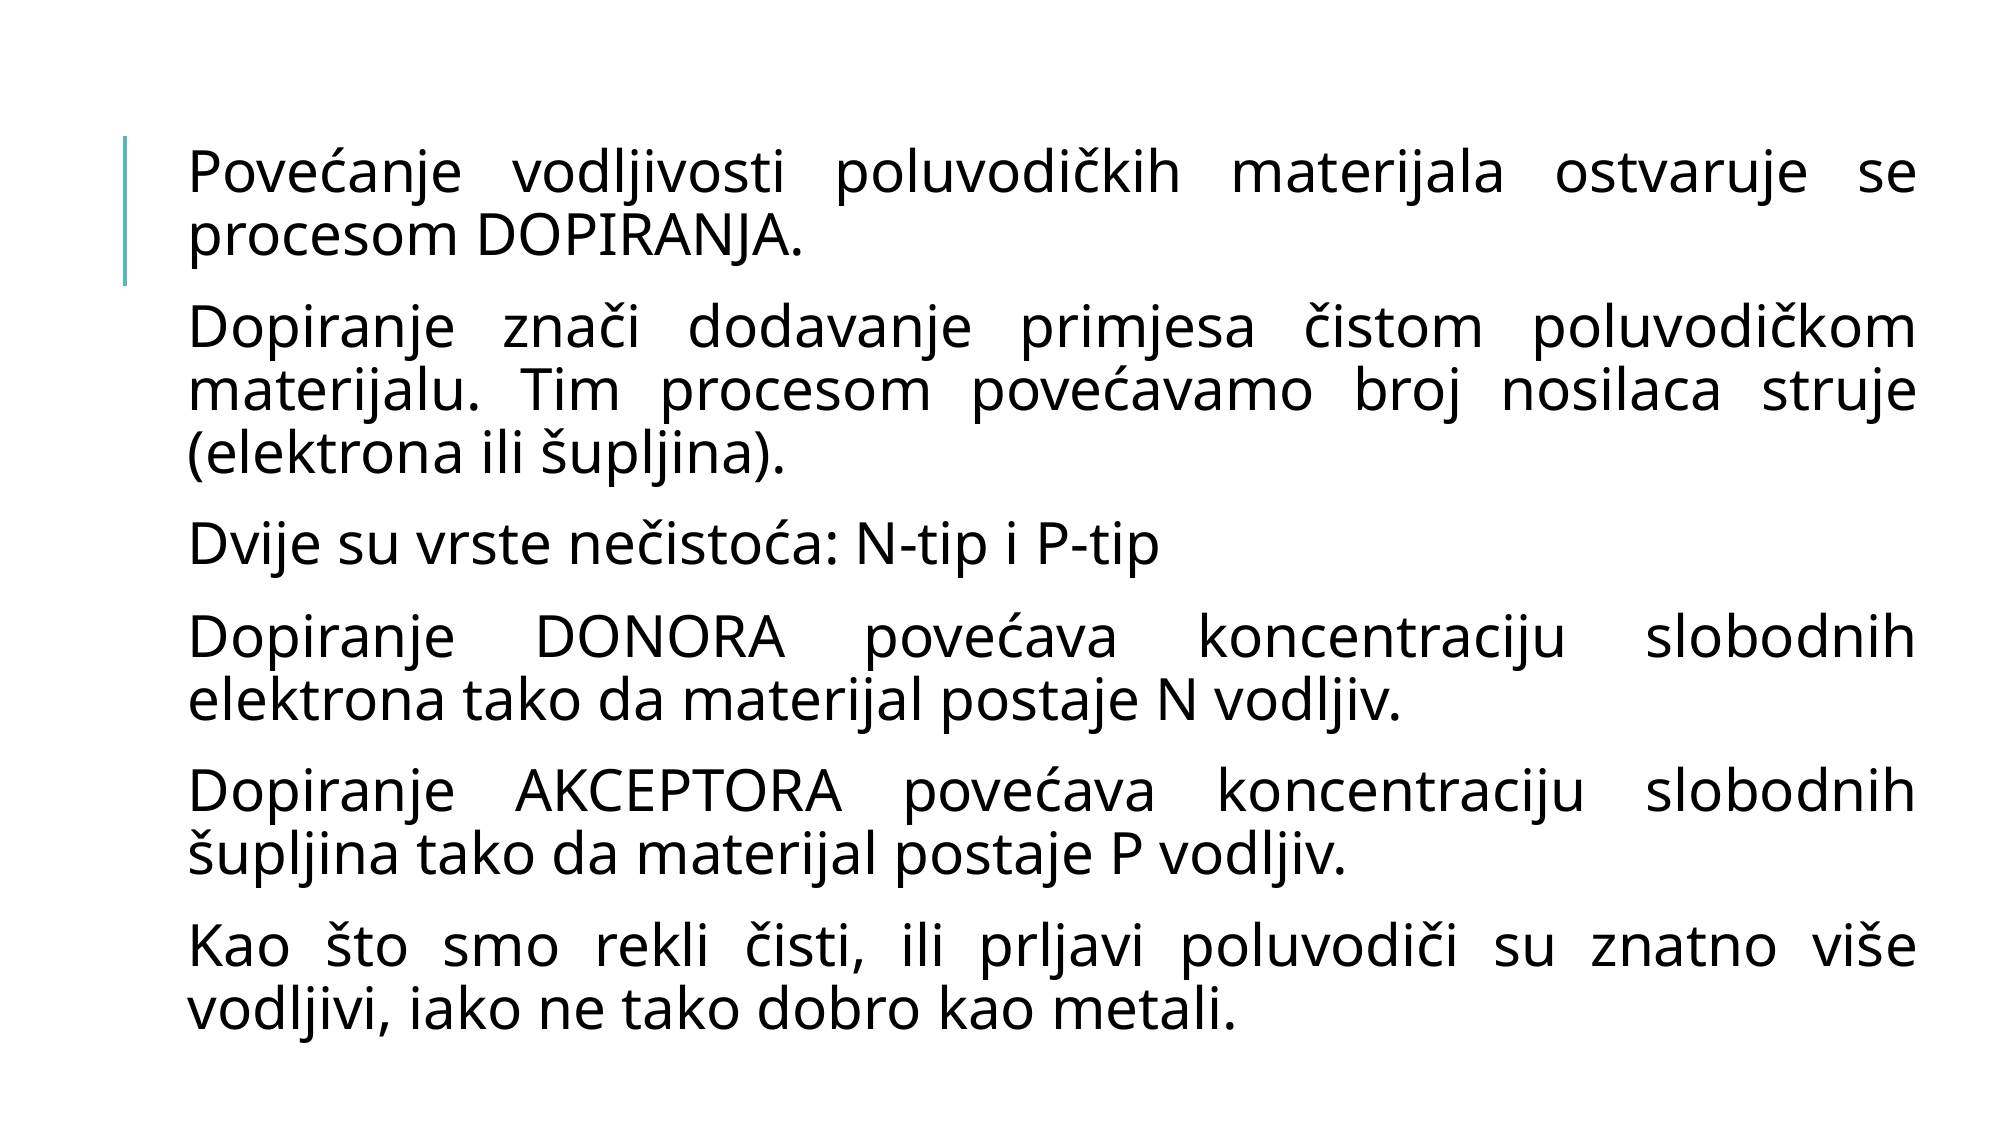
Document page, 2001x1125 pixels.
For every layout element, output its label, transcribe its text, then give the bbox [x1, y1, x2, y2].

list Povećanje vodljivosti poluvodičkih materijala ostvaruje se procesom DOPIRANJA. Dopiranje znači dodavanje primjesa čistom poluvodičkom materijalu. Tim procesom povećavamo broj nosilaca struje (elektrona ili šupljina). Dvije su vrste nečistoća: N-tip i P-tip Dopiranje DONORA povećava koncentraciju slobodnih elektrona tako da materijal postaje N vodljiv. Dopiranje AKCEPTORA povećava koncentraciju slobodnih šupljina tako da materijal postaje P vodljiv. Kao što smo rekli čisti, ili prljavi poluvodiči su znatno više vodljivi, iako ne tako dobro kao metali. [180, 134, 1926, 1063]
